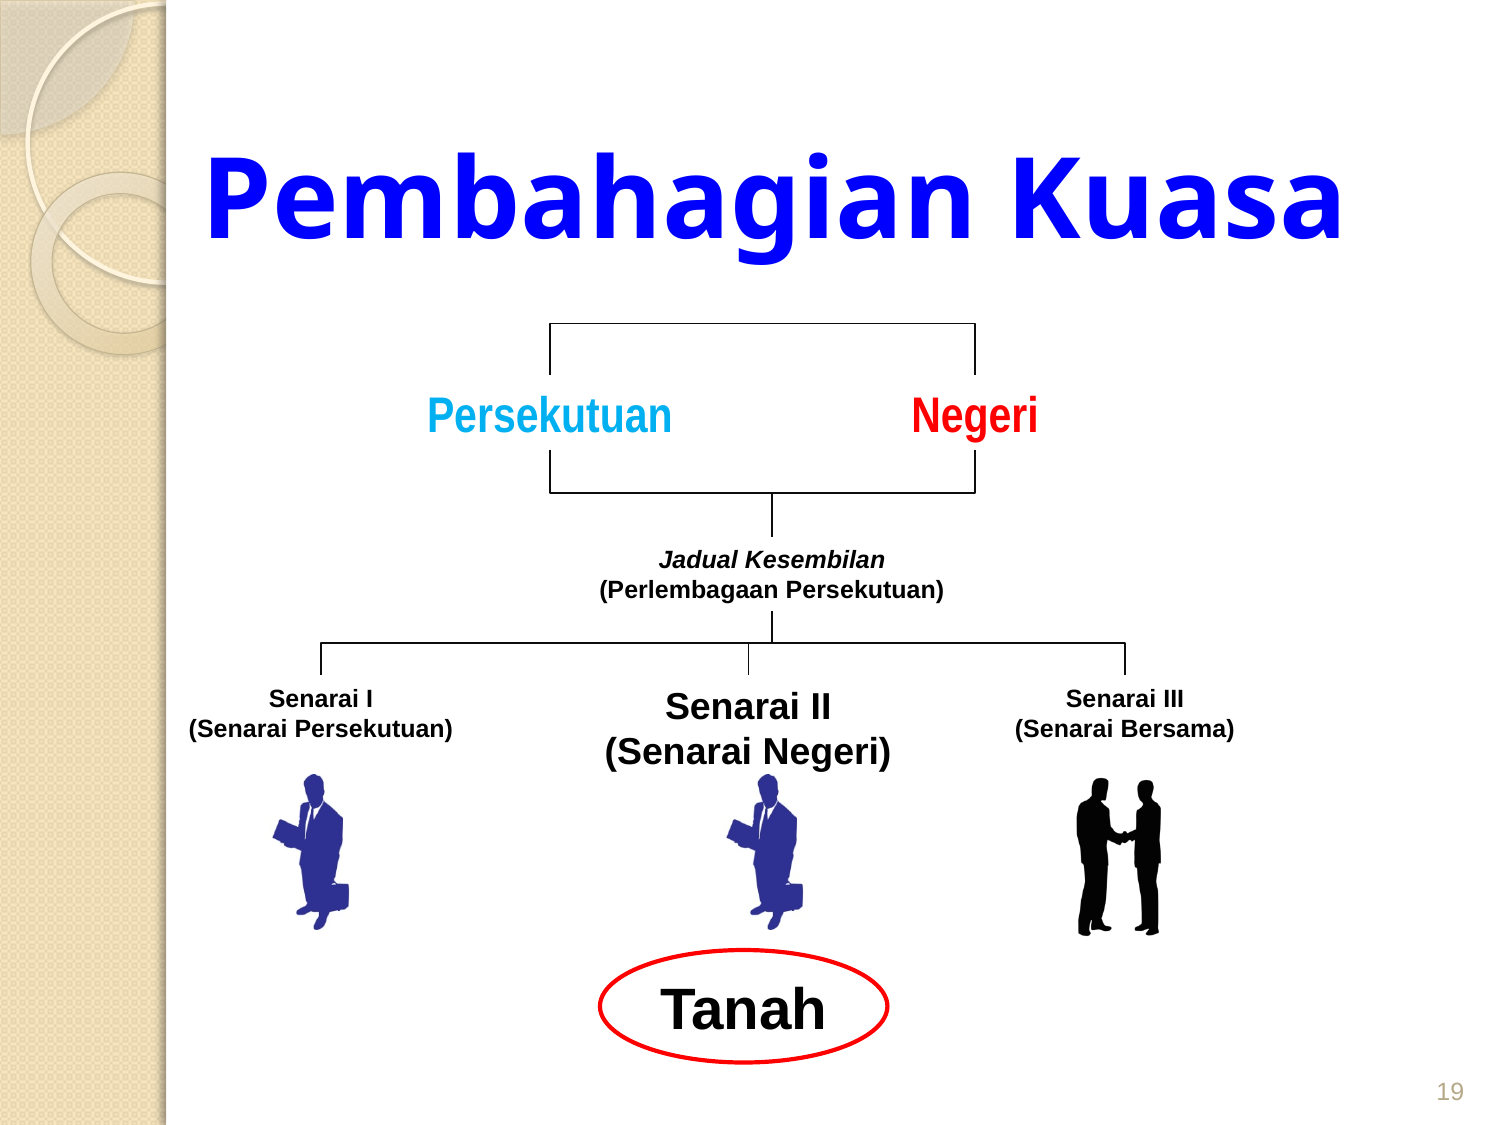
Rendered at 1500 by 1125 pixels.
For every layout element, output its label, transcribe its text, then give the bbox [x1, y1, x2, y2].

slide_number 19 [1413, 1034, 1488, 1113]
text_box Persekutuan [399, 374, 610, 450]
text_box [917, 466, 981, 821]
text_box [774, 322, 976, 376]
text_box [549, 322, 771, 376]
text_box Negeri [837, 374, 1113, 450]
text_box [830, 392, 917, 596]
picture [232, 774, 388, 930]
title Pembahagian Kuasa [99, 99, 1450, 288]
picture [687, 774, 843, 930]
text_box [728, 631, 792, 656]
text_box Tanah [597, 947, 890, 1065]
text_box Senarai II (Senarai Negeri) [589, 674, 907, 780]
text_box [617, 382, 705, 605]
text_box Senarai III (Senarai Bersama) [1000, 674, 1251, 750]
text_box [515, 417, 579, 870]
text_box Jadual Kesembilan (Perlembagaan Persekutuan) [586, 536, 613, 612]
picture [1037, 774, 1201, 938]
text_box Jadual Kesembilan (Perlembagaan Persekutuan) [707, 536, 910, 612]
text_box Senarai I (Senarai Persekutuan) [173, 674, 469, 750]
